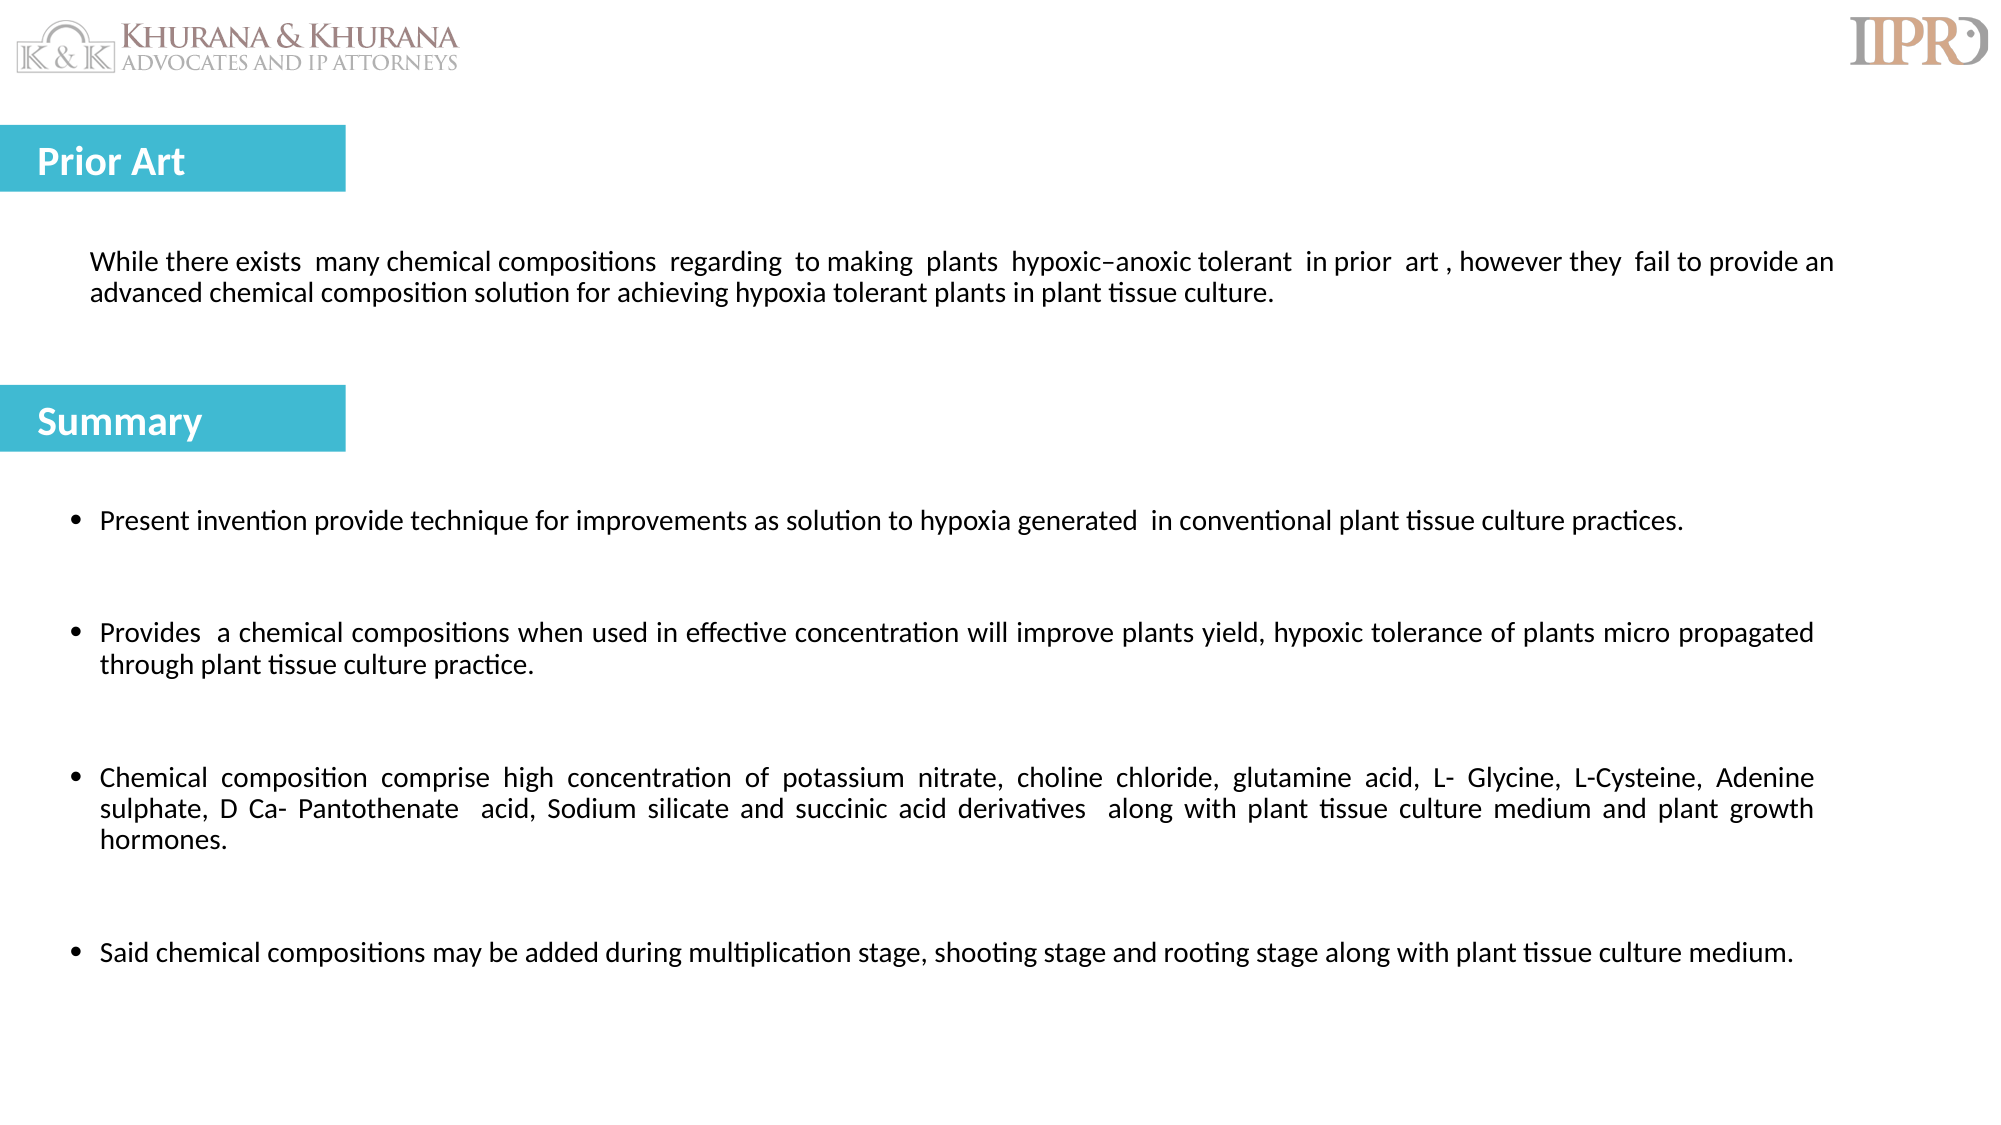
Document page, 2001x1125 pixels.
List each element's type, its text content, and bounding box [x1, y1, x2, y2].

text_box [1850, 17, 1989, 65]
text_box While there exists many chemical compositions regarding to making plants hypoxic–anoxic tolerant in prior art , however they fail to provide an advanced chemical composition solution for achieving hypoxia tolerant plants in plant tissue culture. [75, 238, 1851, 662]
text_box Present invention provide technique for improvements as solution to hypoxia generated in conventional plant tissue culture practices. Provides a chemical compositions when used in effective concentration will improve plants yield, hypoxic tolerance of plants micro propagated through plant tissue culture practice. Chemical composition comprise high concentration of potassium nitrate, choline chloride, glutamine acid, L- Glycine, L-Cysteine, Adenine sulphate, D Ca- Pantothenate acid, Sodium silicate and succinic acid derivatives along with plant tissue culture medium and plant growth hormones. Said chemical compositions may be added during multiplication stage, shooting stage and rooting stage along with plant tissue culture medium. [55, 497, 1831, 731]
picture [15, 16, 463, 77]
text_box [0, 124, 346, 192]
text_box [0, 384, 346, 453]
text_box Summary [22, 386, 218, 451]
text_box Prior Art [22, 126, 201, 191]
